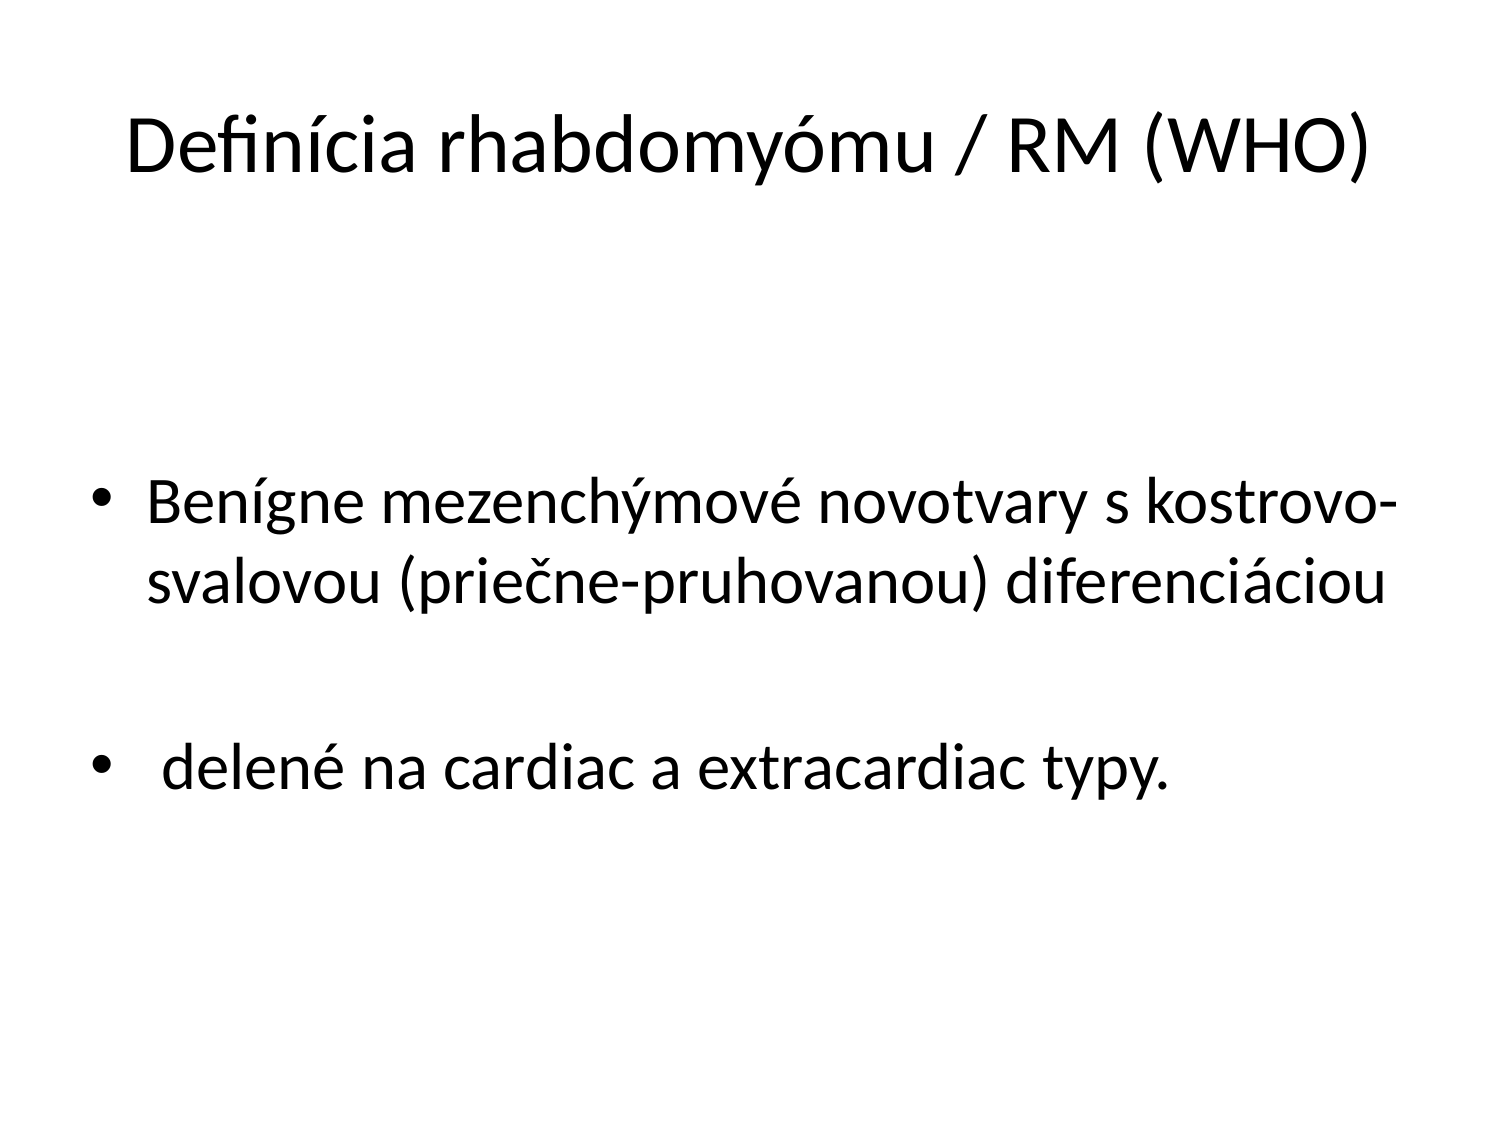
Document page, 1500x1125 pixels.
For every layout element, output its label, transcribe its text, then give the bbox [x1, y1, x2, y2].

title Definícia rhabdomyómu / RM (WHO) [74, 44, 1426, 233]
list Benígne mezenchýmové novotvary s kostrovo-svalovou (priečne-pruhovanou) diferenciáciou delené na cardiac a extracardiac typy. [74, 262, 1426, 1006]
